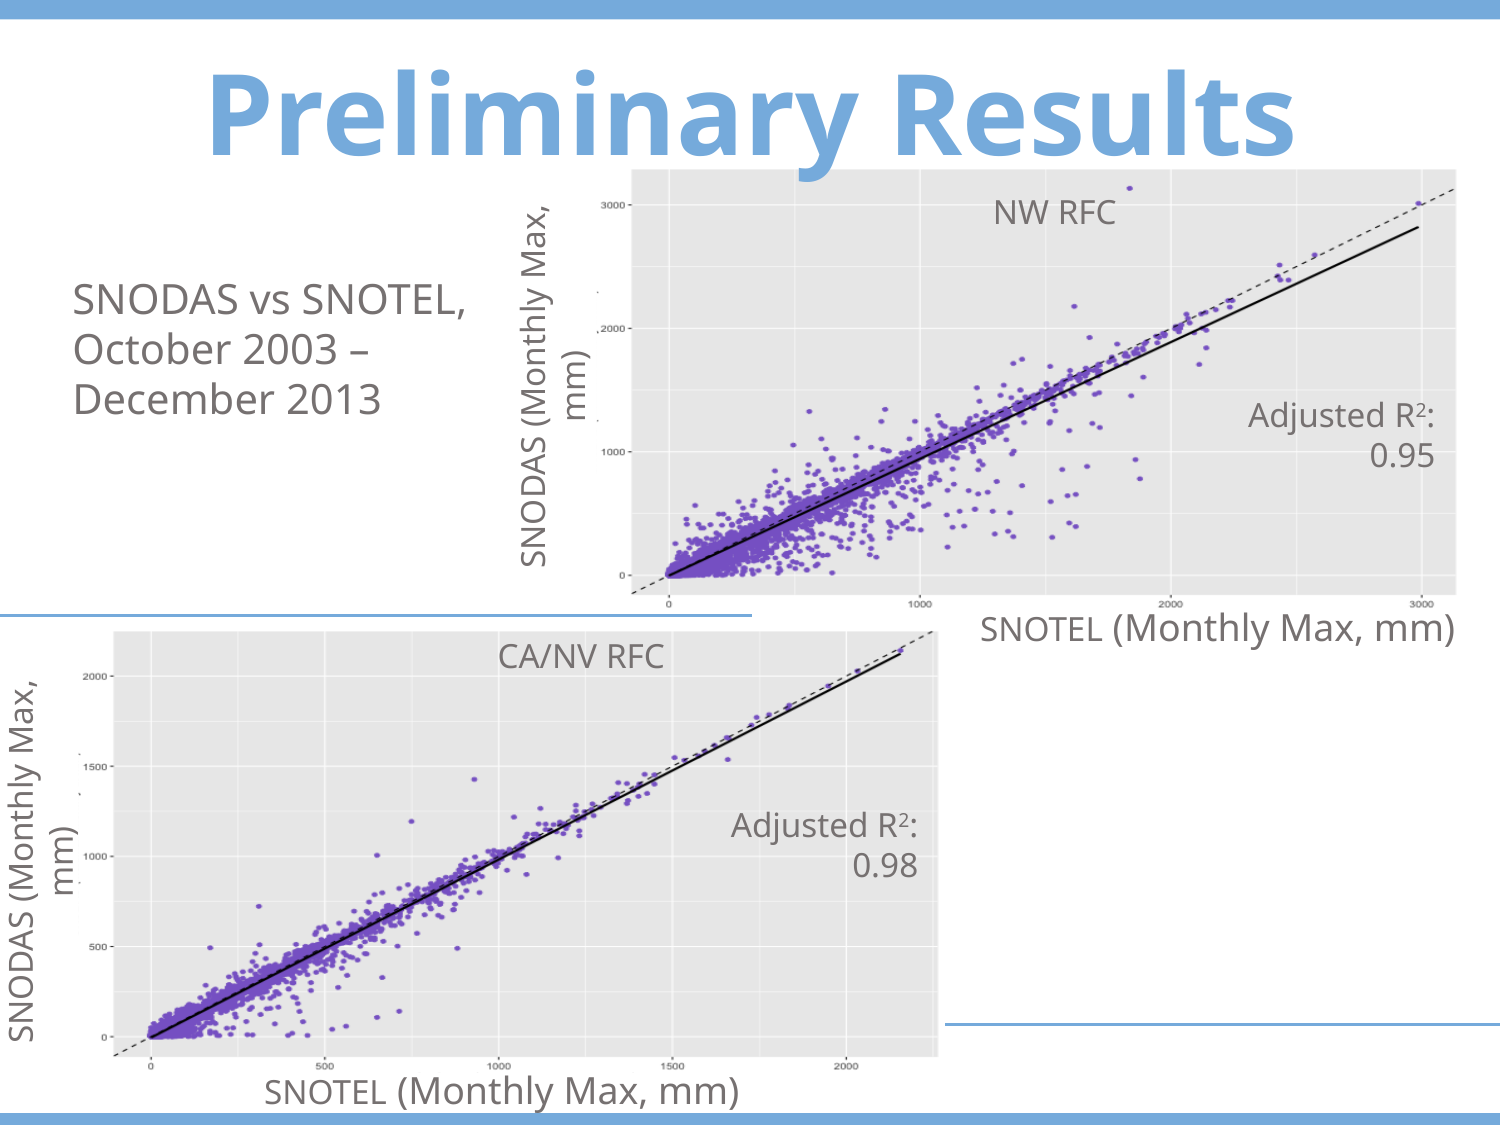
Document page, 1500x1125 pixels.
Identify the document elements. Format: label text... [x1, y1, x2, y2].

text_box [0, 617, 949, 1120]
list Preliminary Results [53, 35, 1449, 187]
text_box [0, 615, 1500, 1025]
text_box SNODAS vs SNOTEL, October 2003 – December 2013 [57, 265, 497, 431]
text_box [504, 155, 1480, 615]
